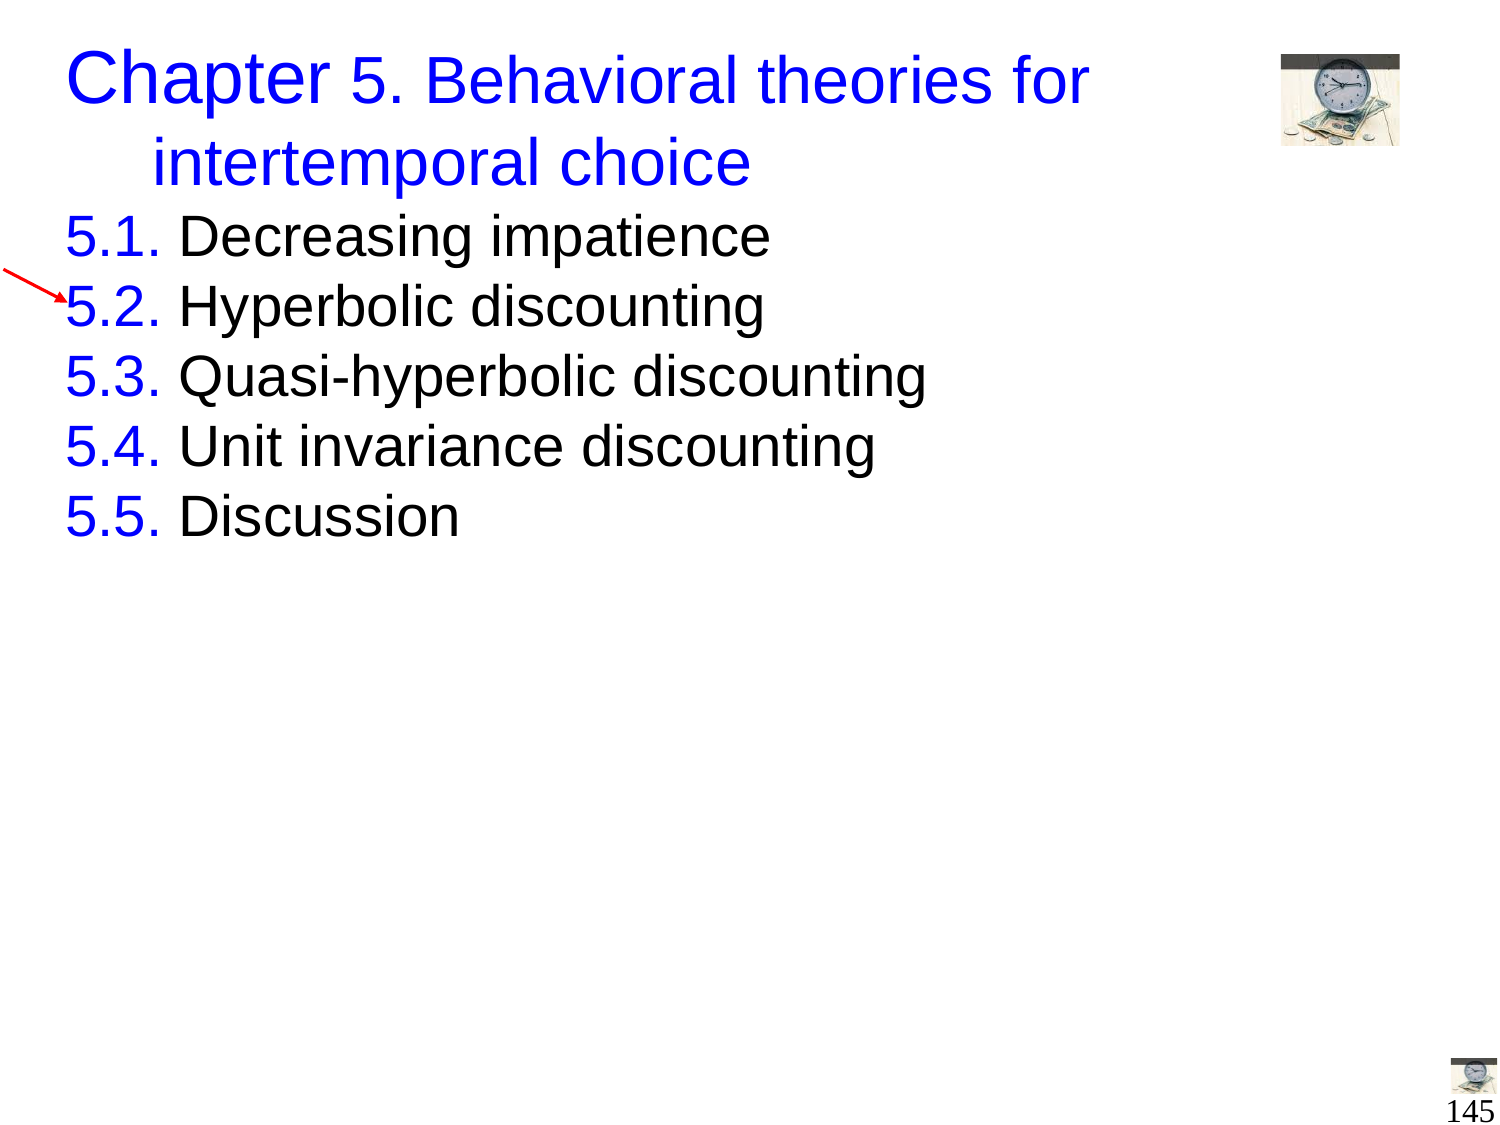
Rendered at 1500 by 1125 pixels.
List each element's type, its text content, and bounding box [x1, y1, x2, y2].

picture [1280, 54, 1400, 146]
text_box Chapter 5. Behavioral theories for intertemporal choice 5.1. Decreasing impatience 5.2. Hyperbolic discounting 5.3. Quasi-hyperbolic discounting 5.4. Unit invariance discounting 5.5. Discussion [50, 21, 1496, 556]
text_box [3, 269, 68, 303]
picture [1450, 1058, 1498, 1095]
text_box 145 [1430, 1081, 1500, 1125]
